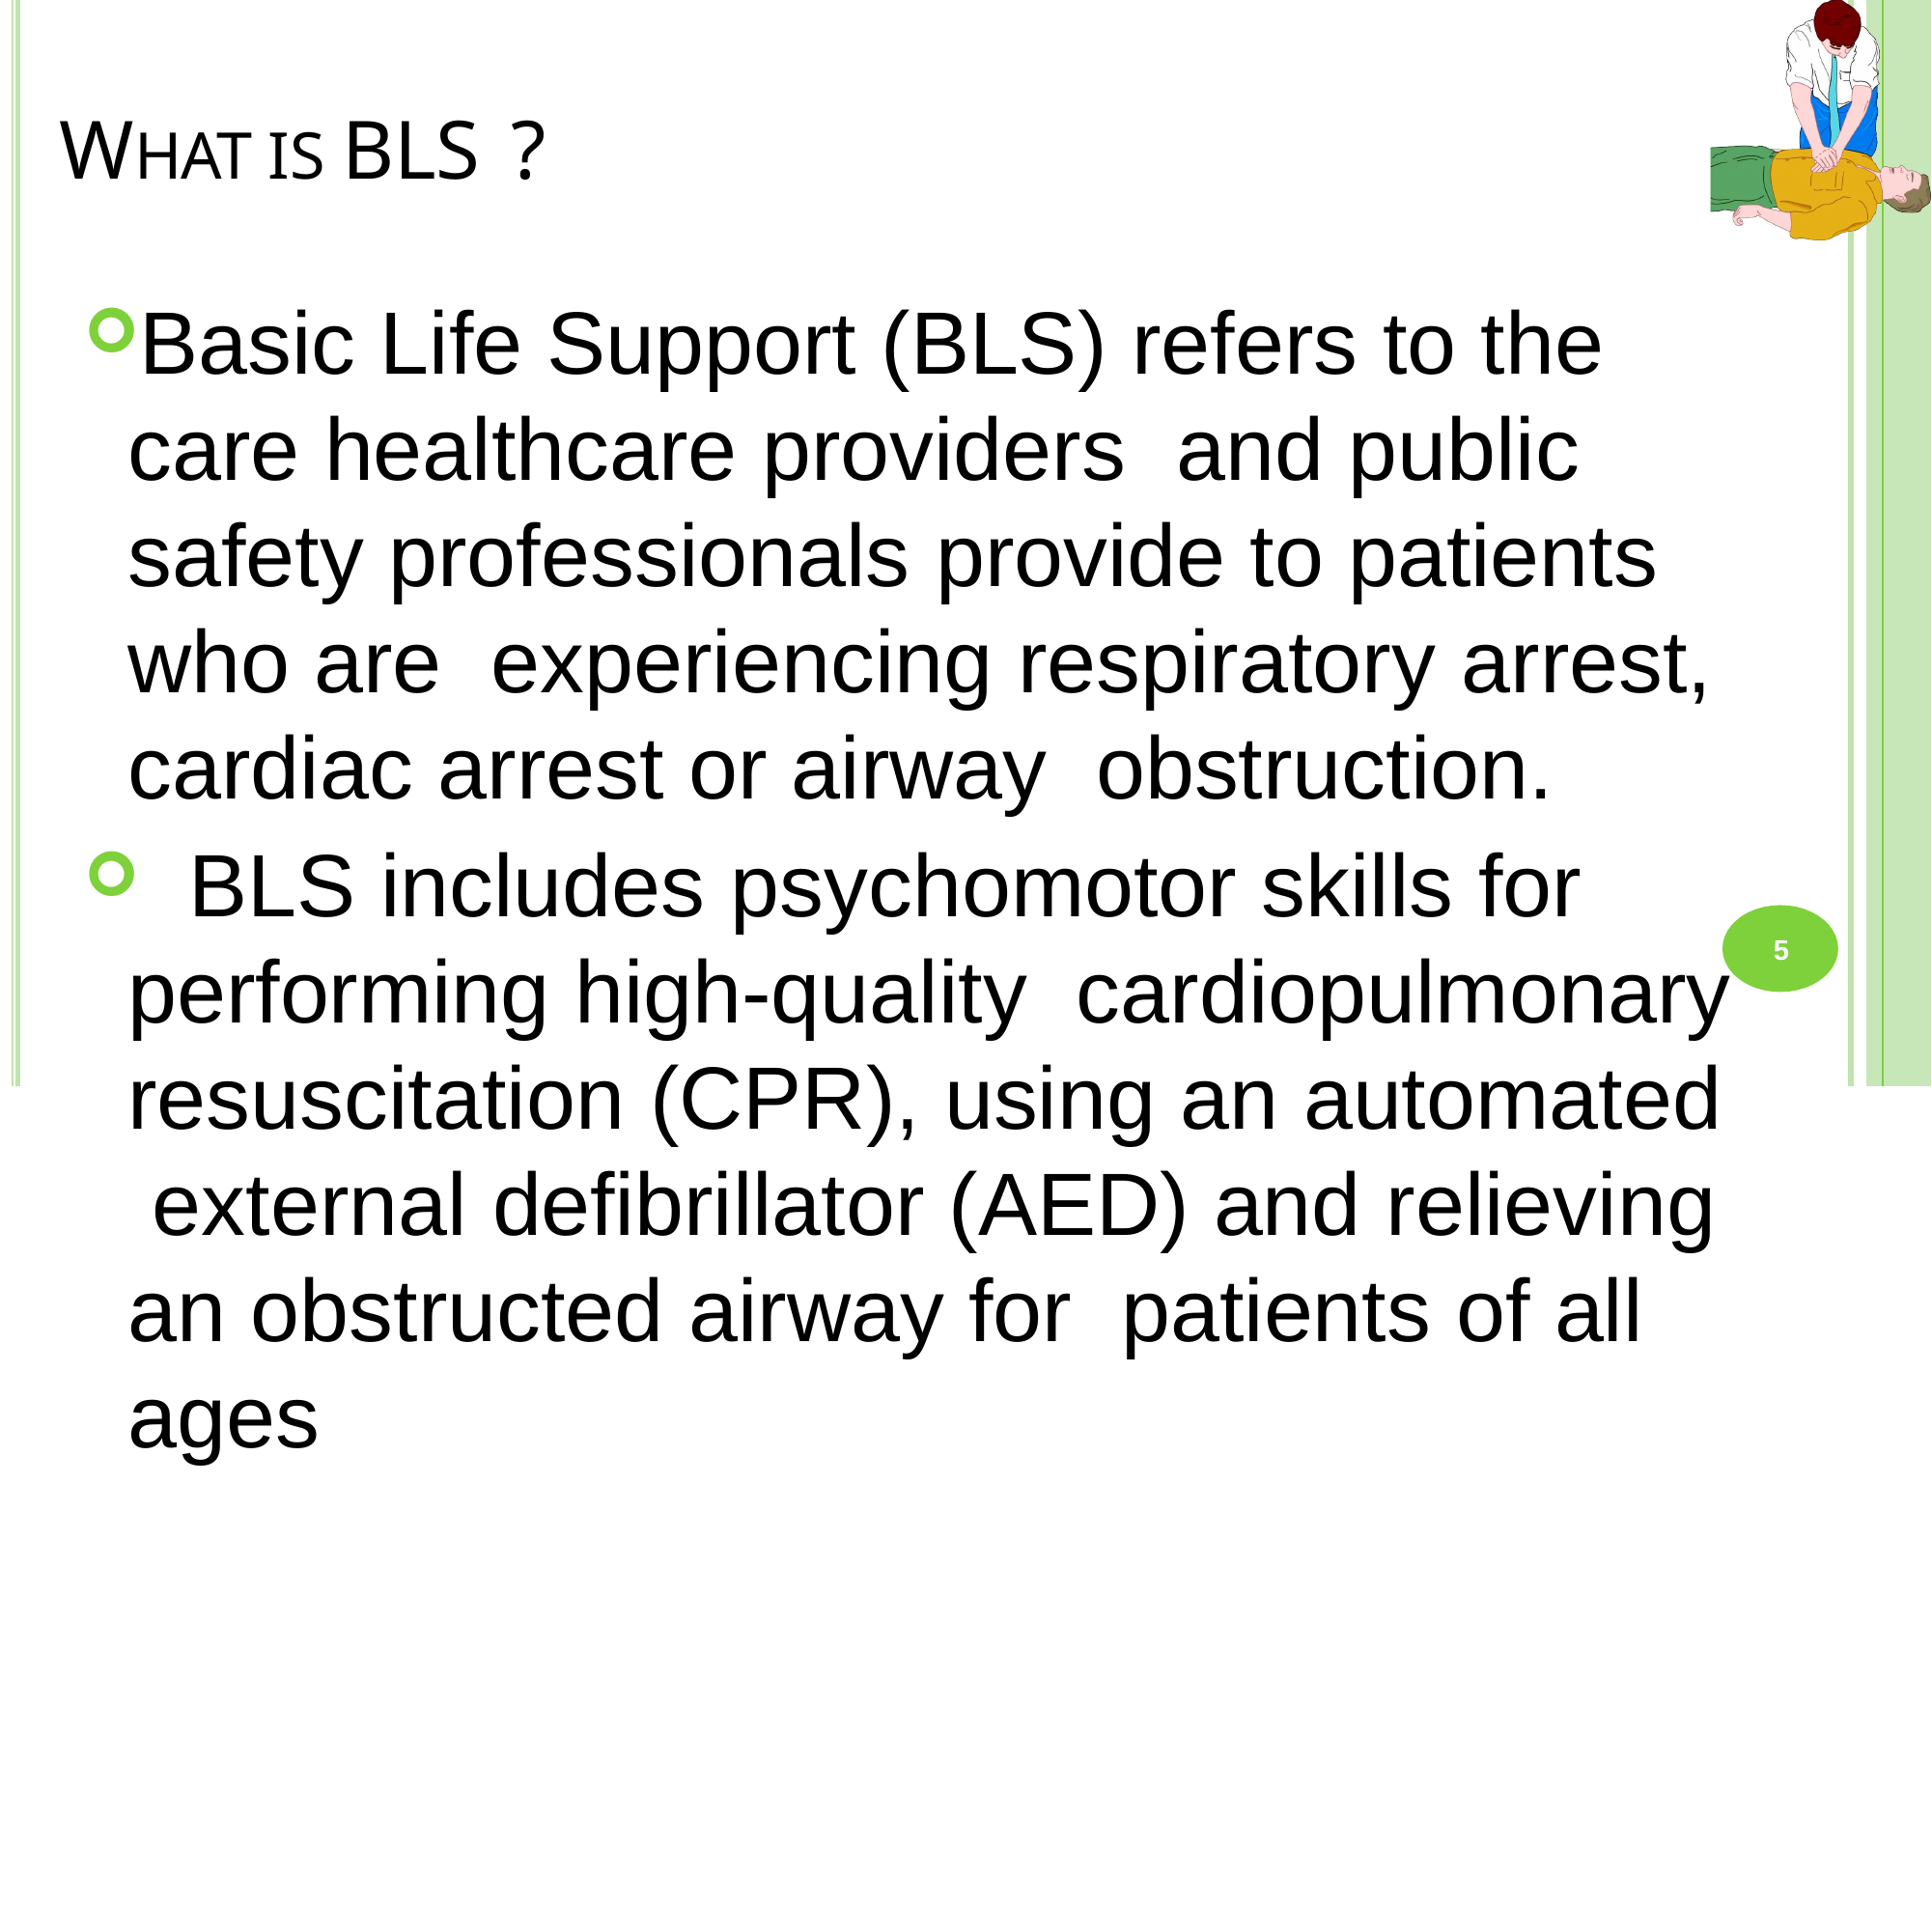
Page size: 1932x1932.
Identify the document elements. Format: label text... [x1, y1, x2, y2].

text_box [1710, 0, 1931, 240]
text_box Basic Life Support (BLS) refers to the care healthcare providers and public safety professionals provide to patients who are experiencing respiratory arrest, cardiac arrest or airway obstruction. BLS includes psychomotor skills for performing high-quality cardiopulmonary resuscitation (CPR), using an automated external deﬁbrillator (AED) and relieving an obstructed airway for patients of all ages [82, 283, 1745, 1466]
title WHAT IS BLS ? [57, 97, 664, 422]
text_box 5 [1769, 932, 1794, 966]
